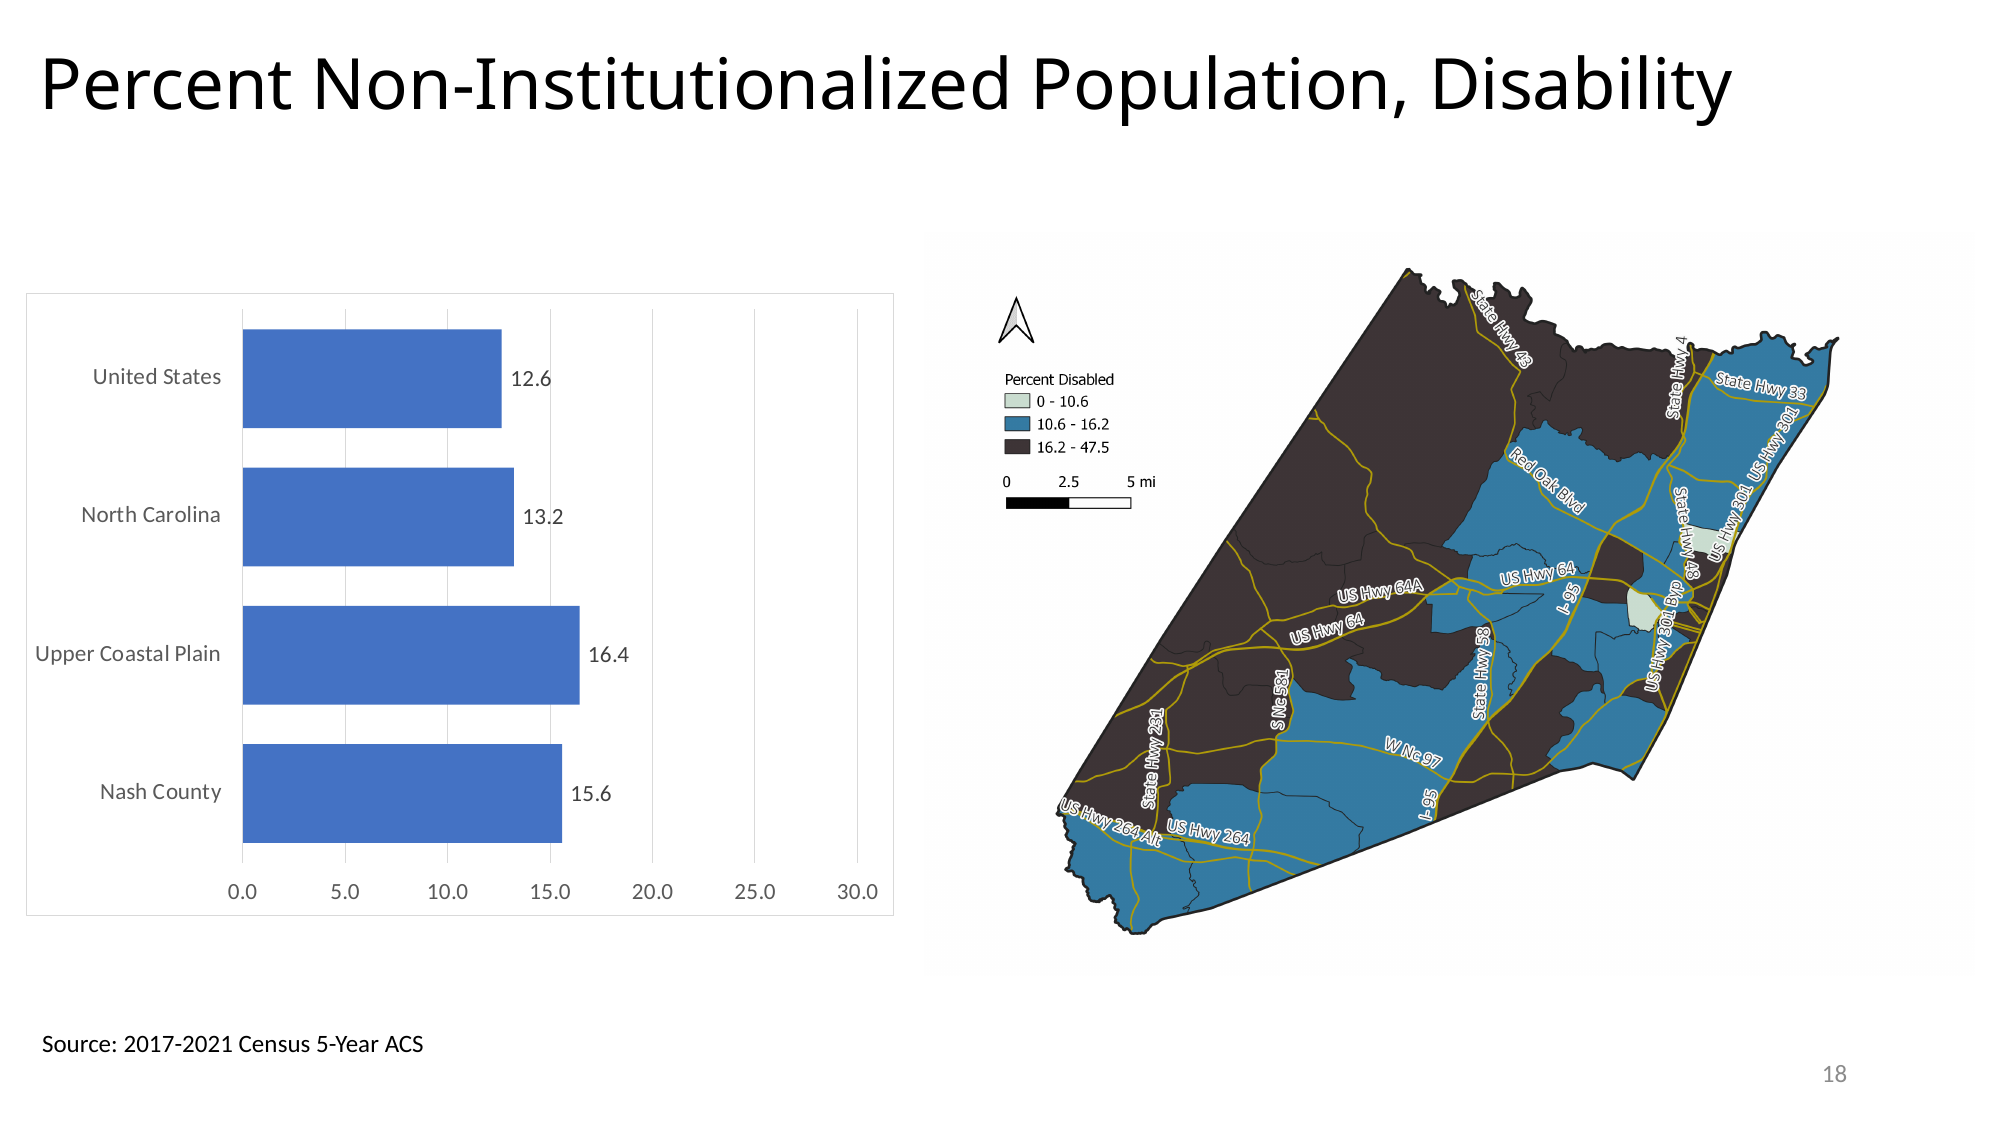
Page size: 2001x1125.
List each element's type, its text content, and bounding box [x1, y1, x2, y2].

picture [24, 292, 894, 916]
slide_number 18 [1412, 1042, 1863, 1103]
picture [924, 232, 1975, 976]
text_box Source: 2017-2021 Census 5-Year ACS [27, 1020, 440, 1065]
title Percent Non-Institutionalized Population, Disability [24, 5, 1818, 169]
